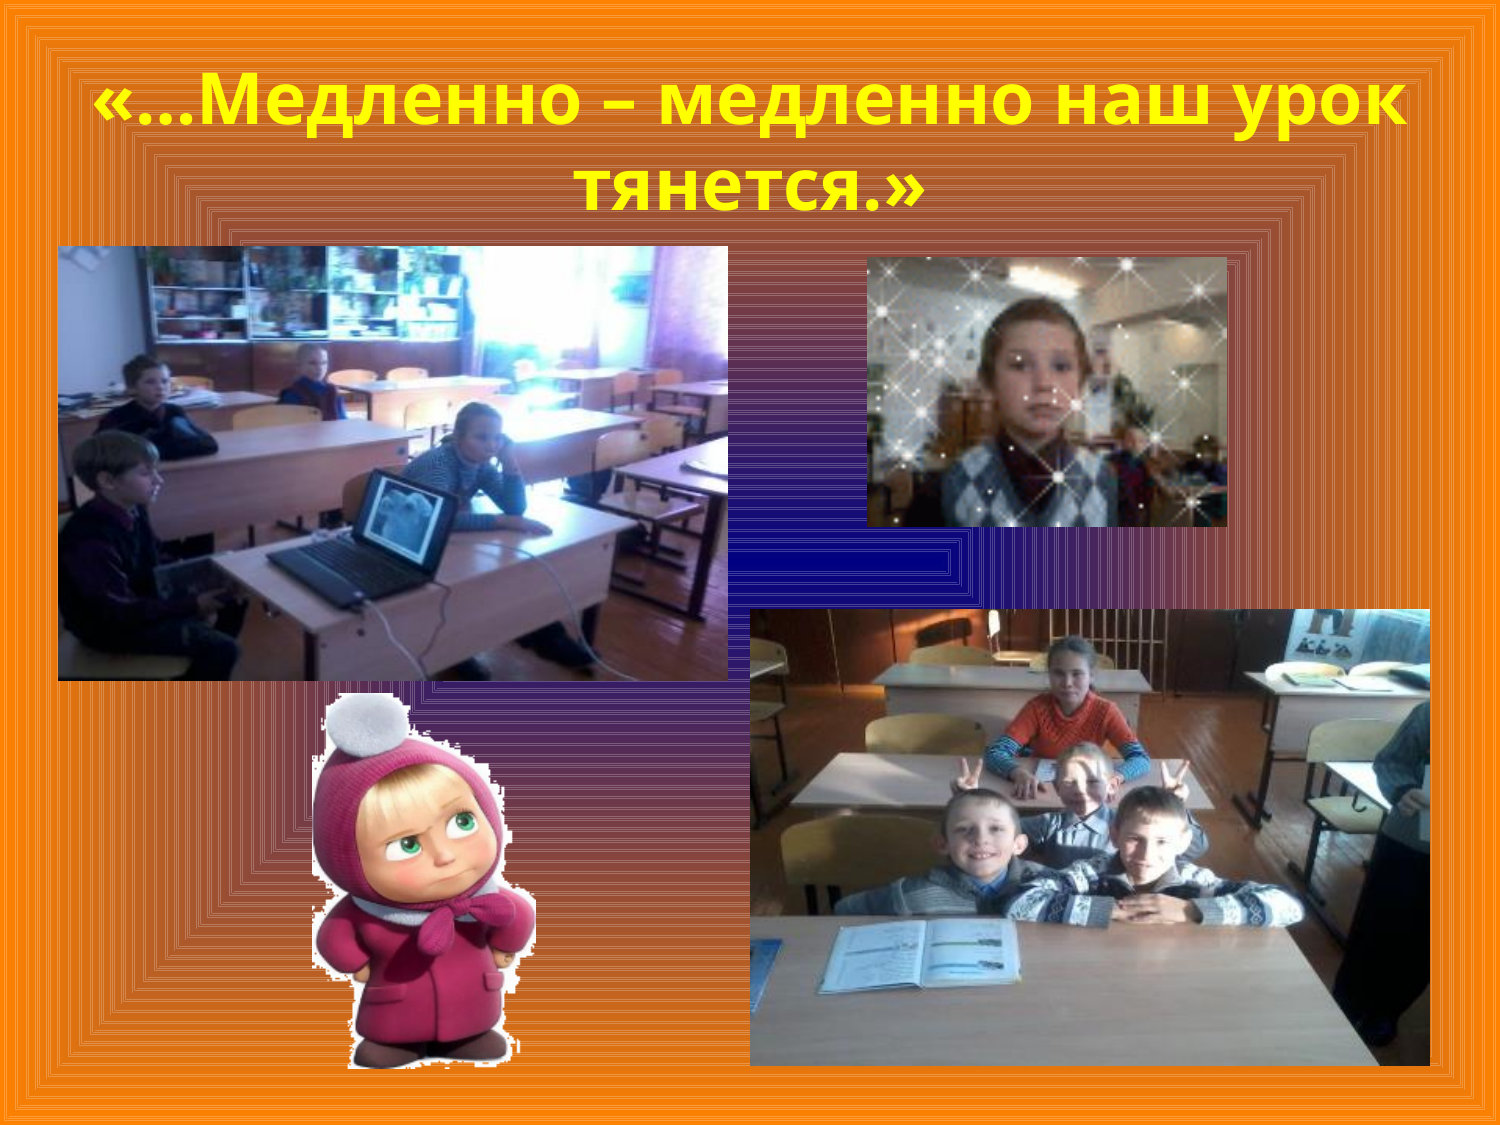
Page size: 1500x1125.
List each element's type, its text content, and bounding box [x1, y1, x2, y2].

picture [866, 257, 1227, 528]
picture [312, 693, 536, 1070]
title «…Медленно – медленно наш урок тянется.» [75, 45, 1425, 233]
picture [749, 609, 1430, 1066]
picture [58, 245, 728, 681]
